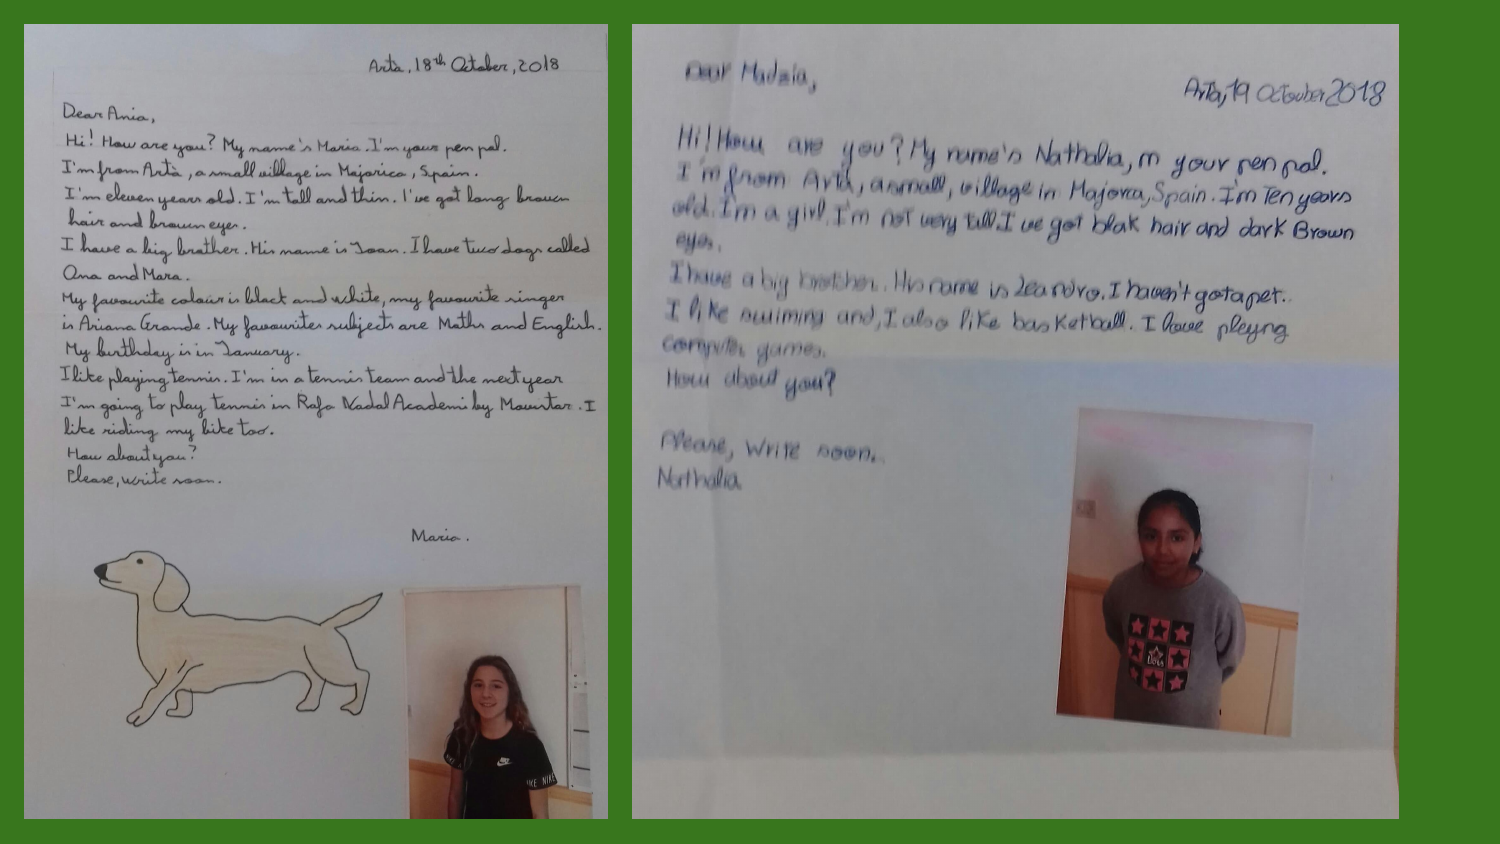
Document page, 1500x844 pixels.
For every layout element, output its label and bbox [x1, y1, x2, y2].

picture [24, 24, 608, 819]
picture [632, 24, 1400, 819]
